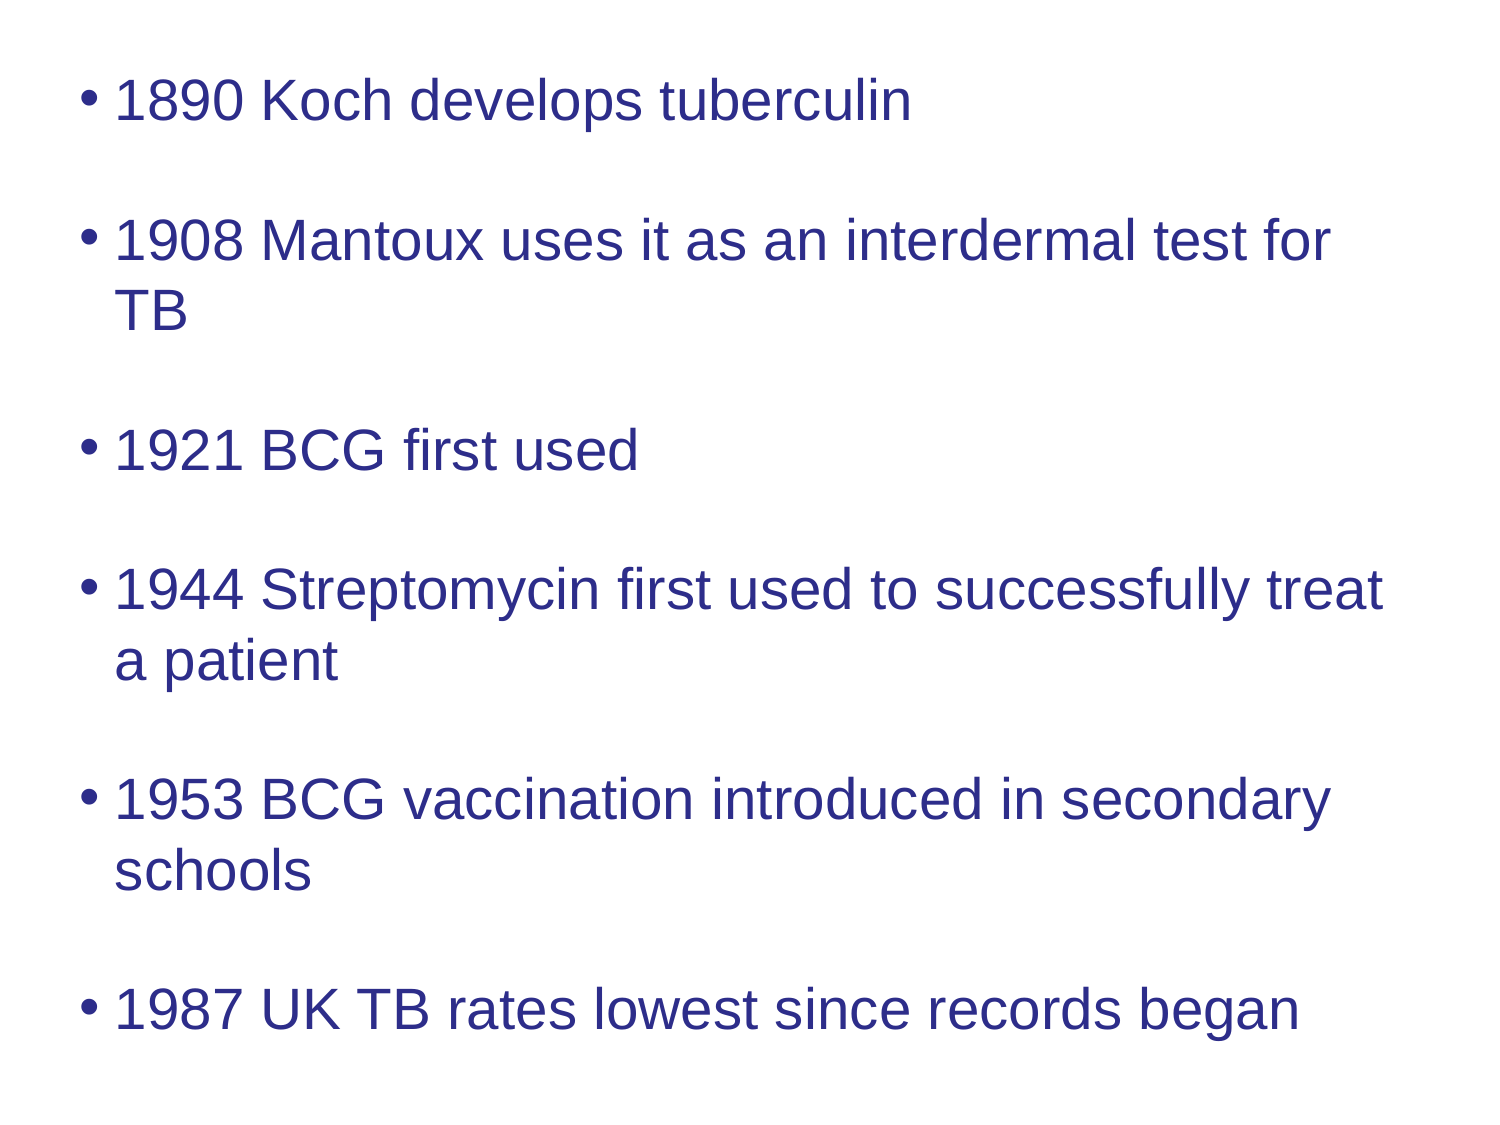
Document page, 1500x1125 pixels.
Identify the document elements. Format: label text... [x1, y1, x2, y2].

text_box 1890 Koch develops tuberculin 1908 Mantoux uses it as an interdermal test for TB 1921 BCG first used 1944 Streptomycin first used to successfully treat a patient 1953 BCG vaccination introduced in secondary schools 1987 UK TB rates lowest since records began [64, 54, 1412, 1049]
